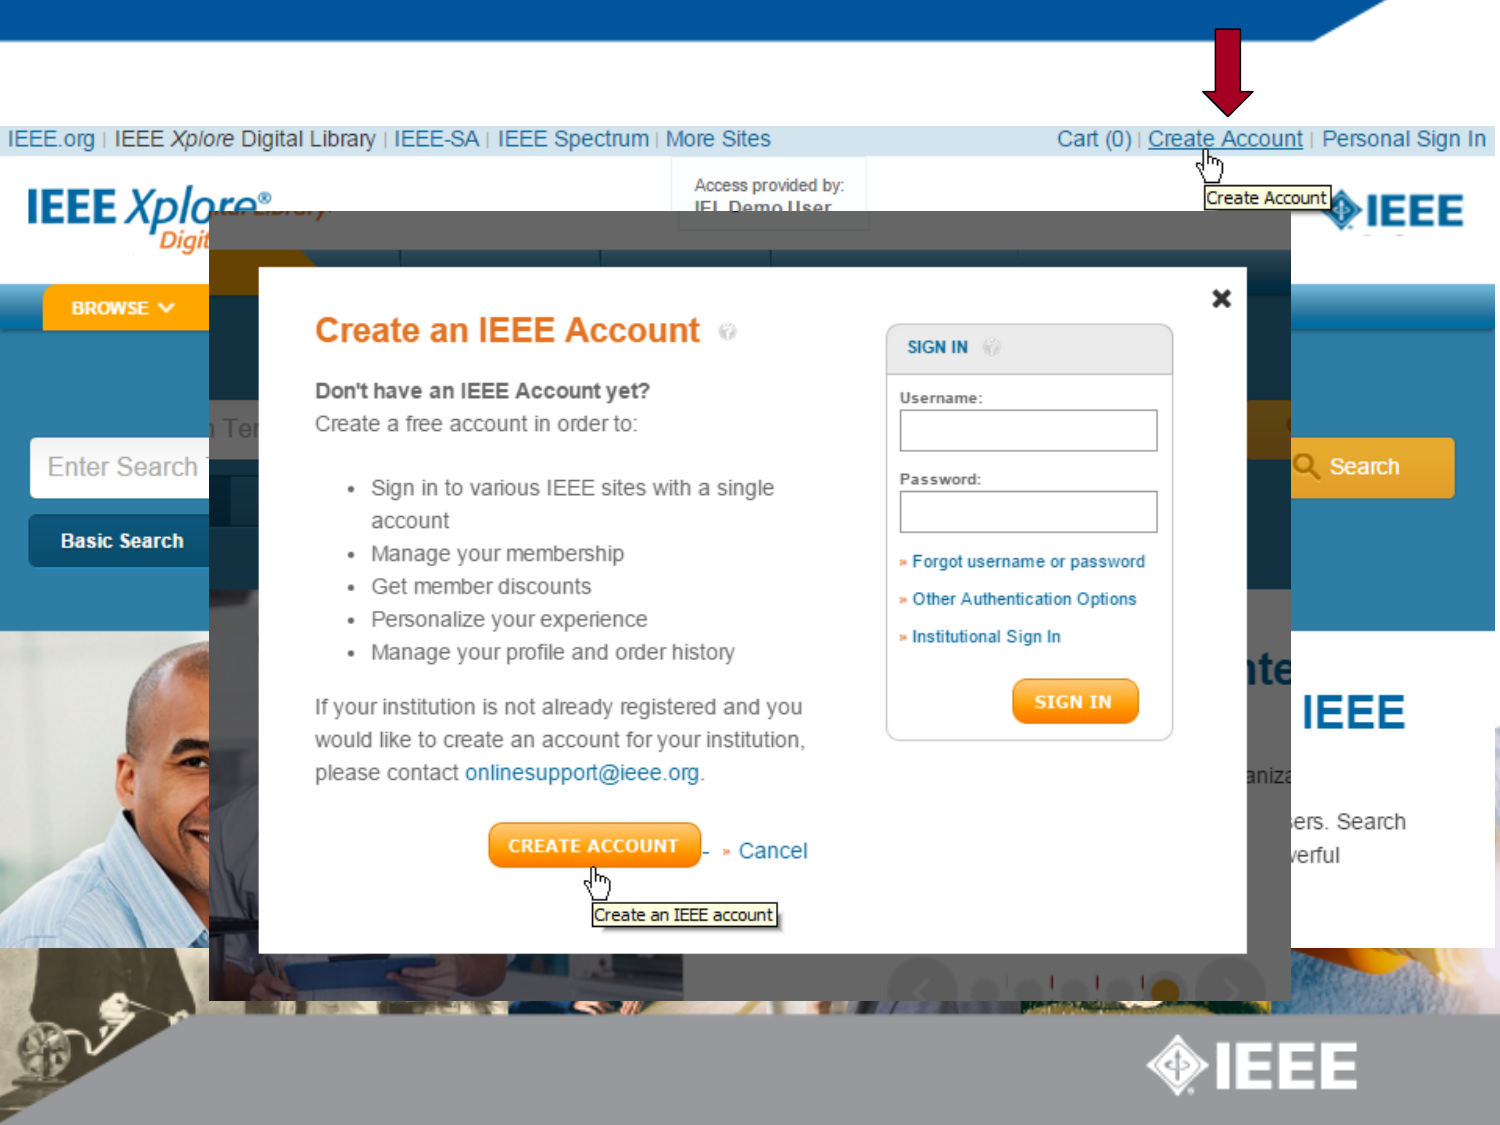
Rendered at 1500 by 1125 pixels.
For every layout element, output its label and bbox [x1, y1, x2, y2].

picture [0, 0, 1500, 1125]
text_box [1202, 29, 1253, 117]
